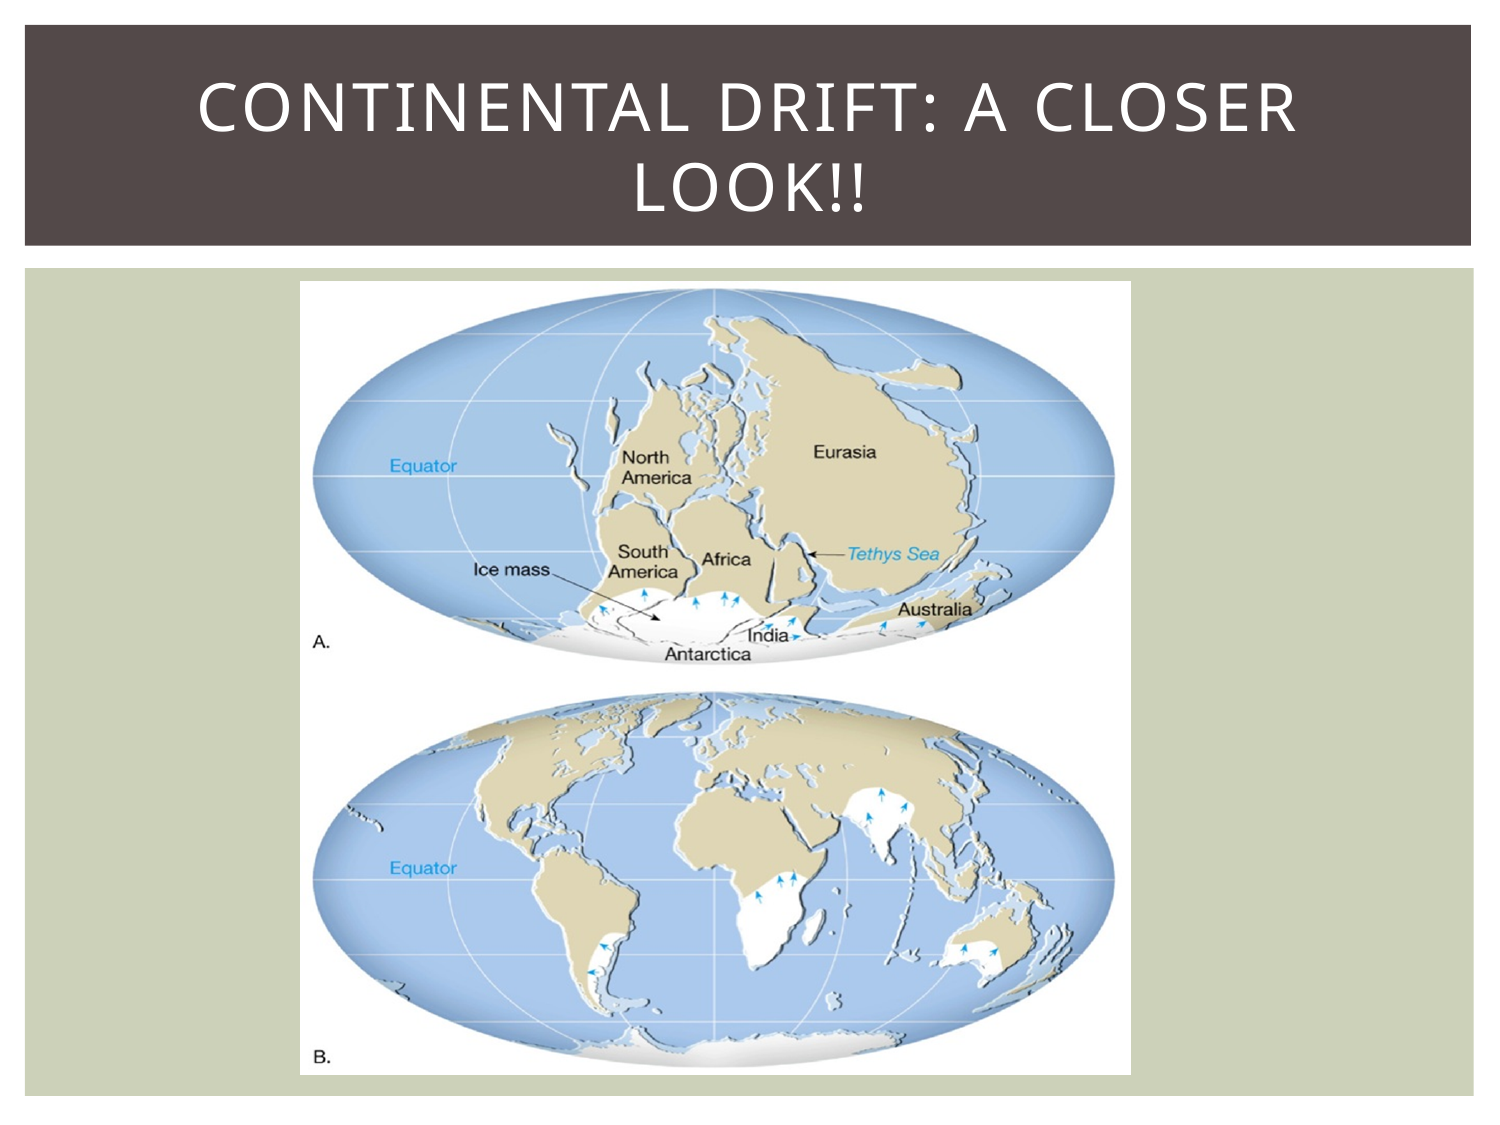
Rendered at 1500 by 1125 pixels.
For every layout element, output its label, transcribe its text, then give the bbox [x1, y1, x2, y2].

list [300, 281, 1131, 1076]
title Continental Drift: A closer look!! [62, 58, 1438, 232]
